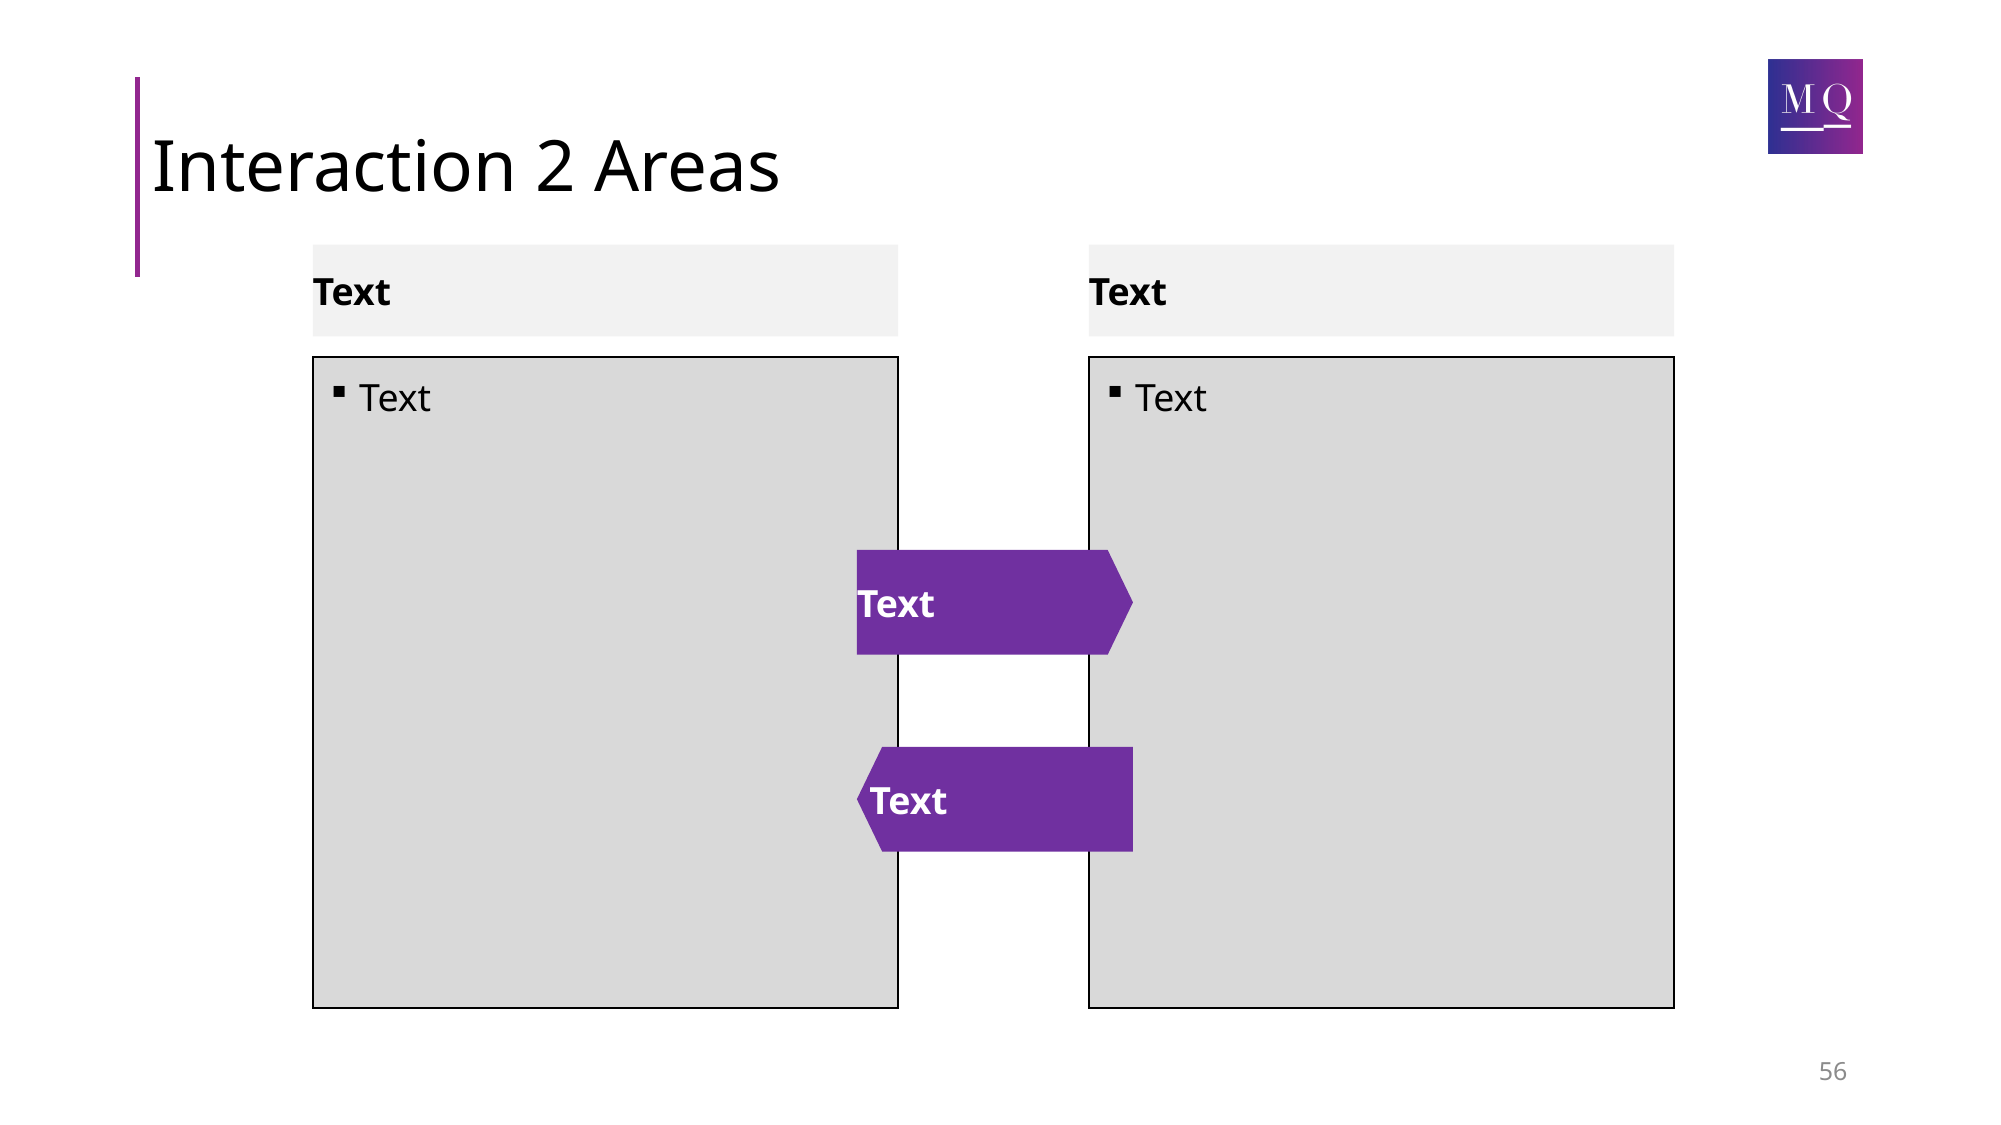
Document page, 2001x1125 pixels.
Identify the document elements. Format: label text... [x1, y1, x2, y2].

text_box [312, 244, 1675, 1009]
title Interaction 2 Areas [137, 59, 1863, 278]
slide_number 56 [1412, 1042, 1863, 1103]
